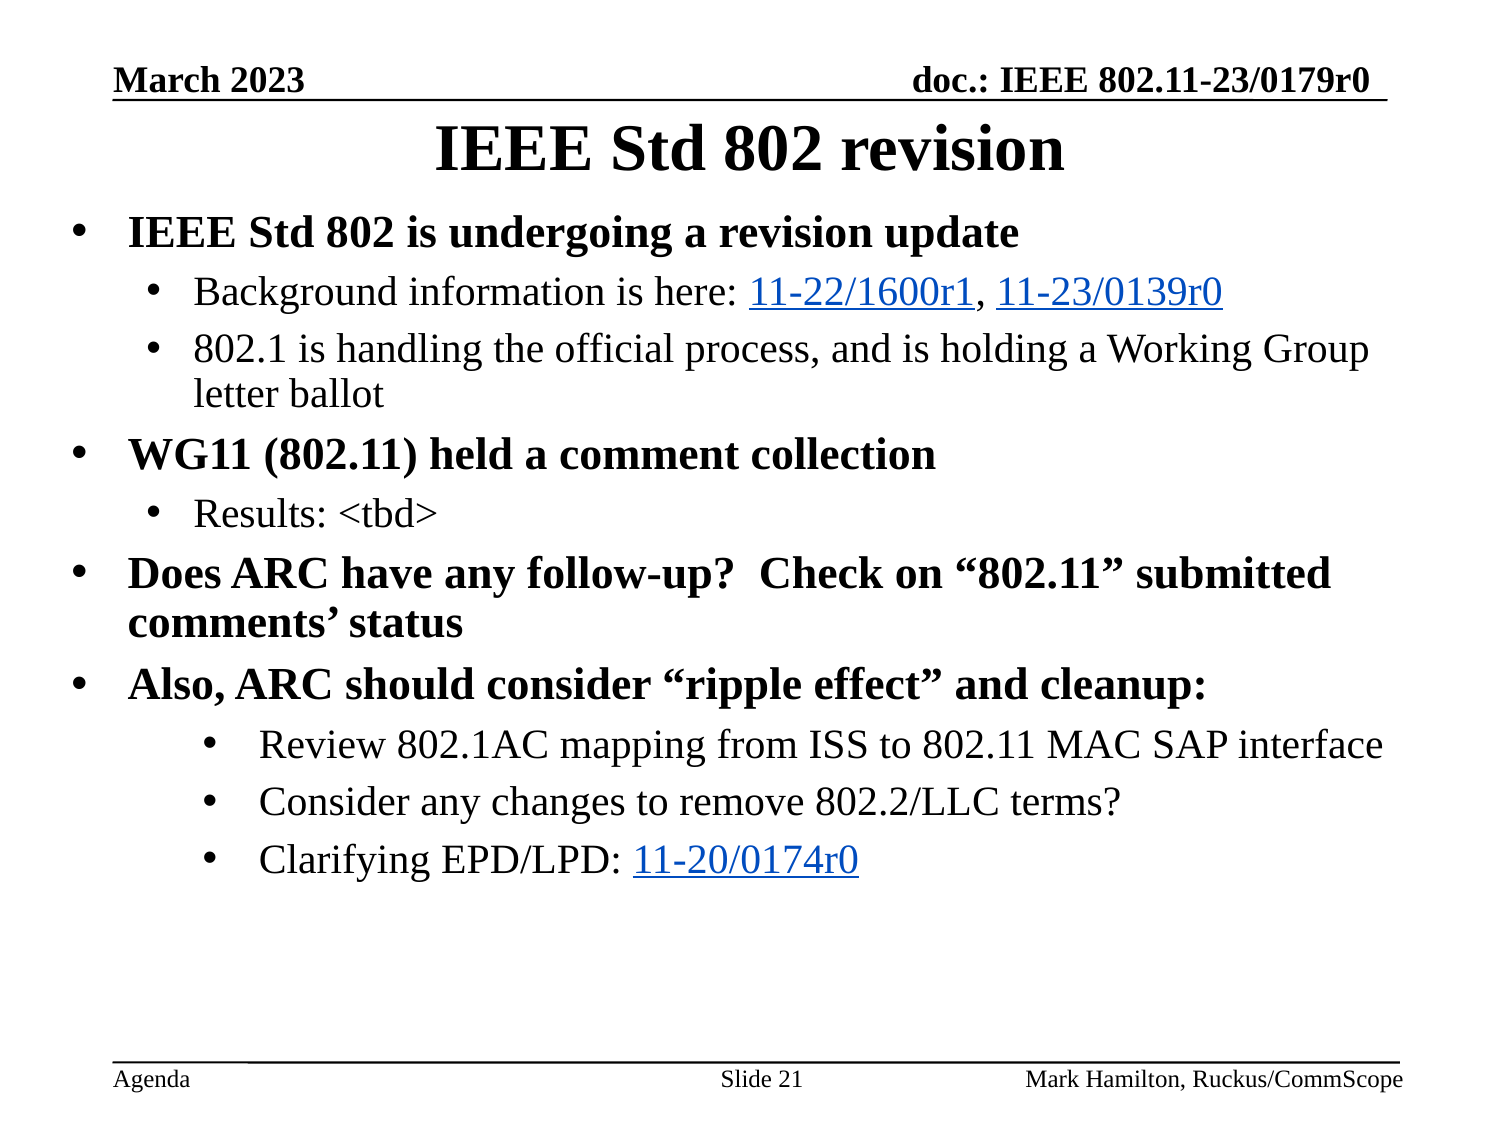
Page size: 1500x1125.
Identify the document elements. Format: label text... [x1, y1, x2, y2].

list IEEE Std 802 is undergoing a revision update Background information is here: 11-22/1600r1, 11-23/0139r0 802.1 is handling the official process, and is holding a Working Group letter ballot WG11 (802.11) held a comment collection Results: <tbd> Does ARC have any follow-up? Check on “802.11” submitted comments’ status Also, ARC should consider “ripple effect” and cleanup: Review 802.1AC mapping from ISS to 802.11 MAC SAP interface Consider any changes to remove 802.2/LLC terms? Clarifying EPD/LPD: 11-20/0174r0 [56, 200, 1444, 1050]
title IEEE Std 802 revision [112, 99, 1388, 188]
